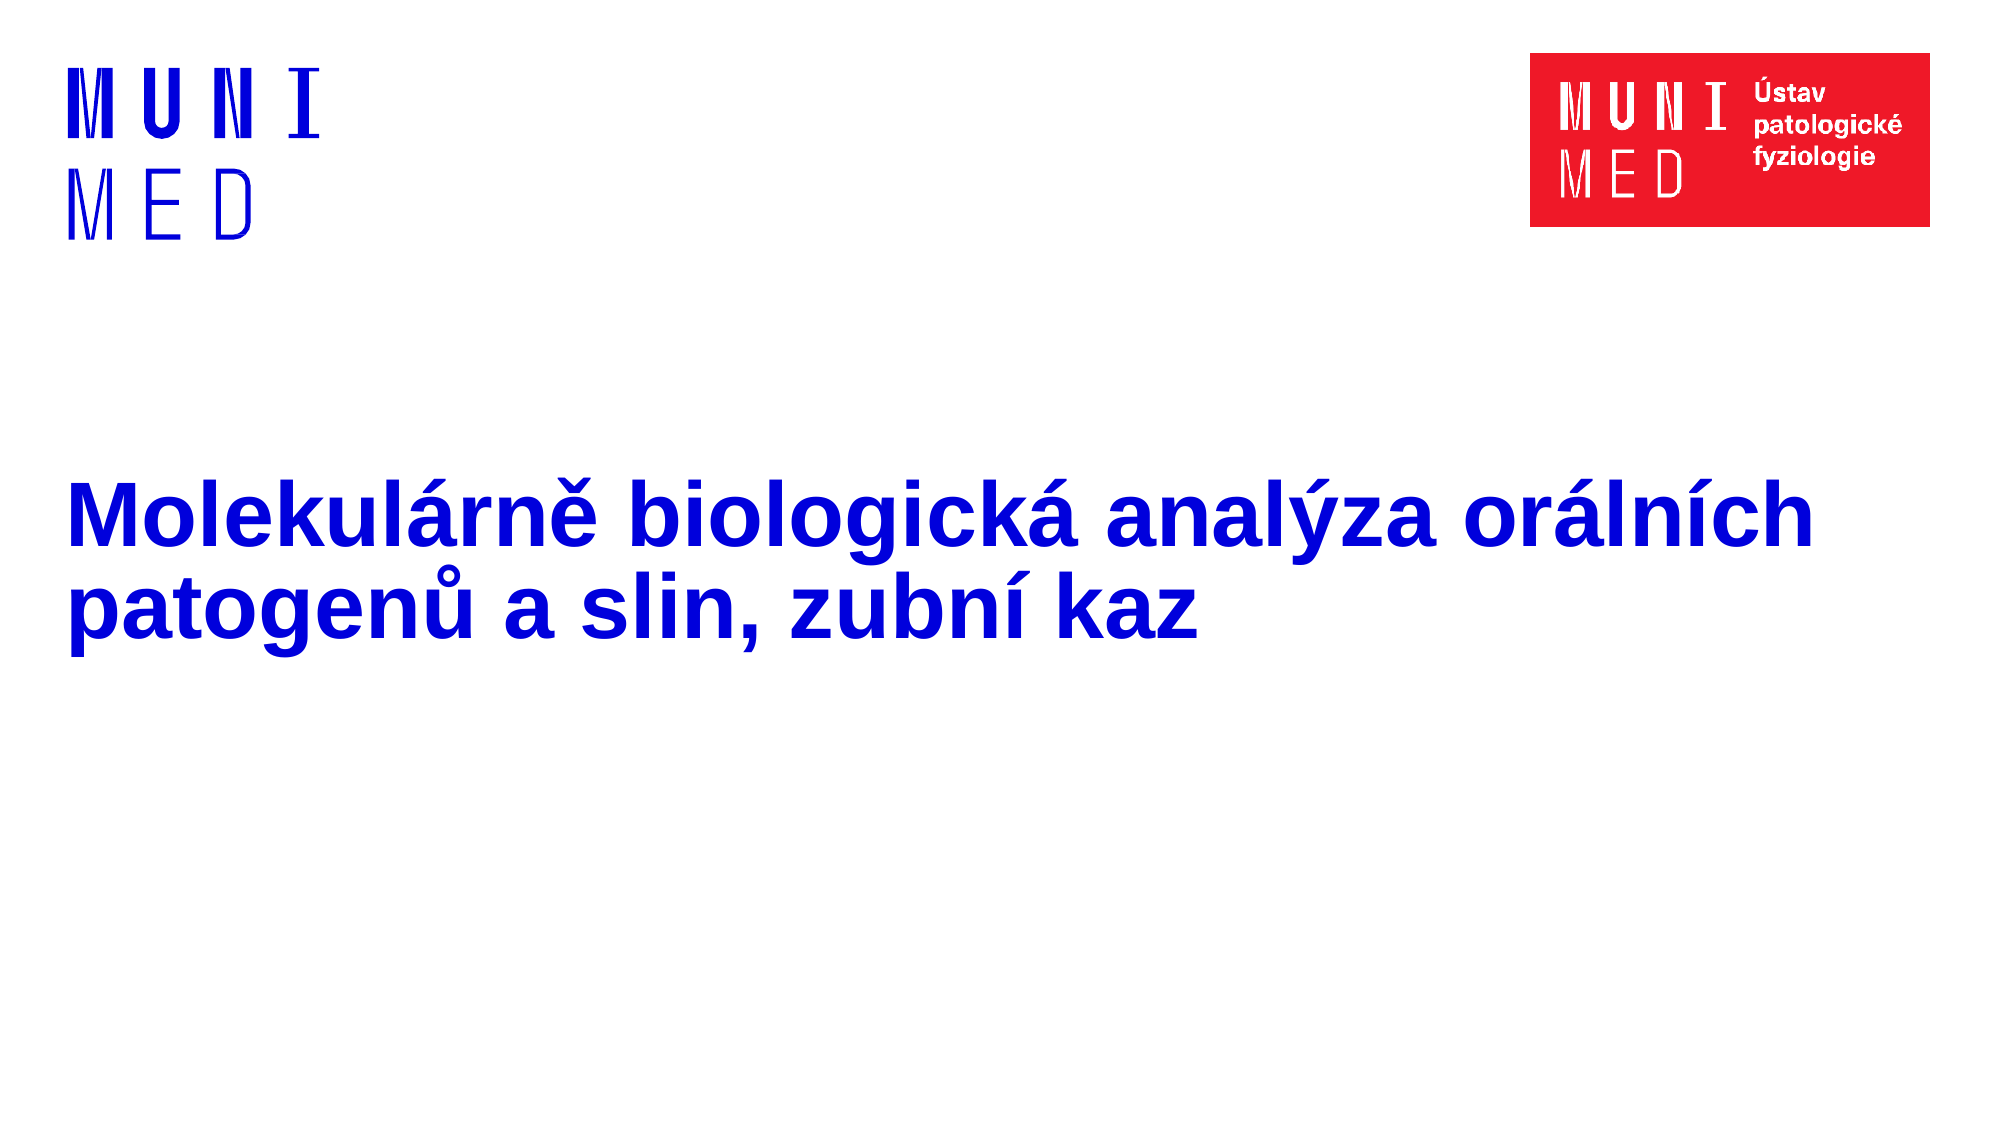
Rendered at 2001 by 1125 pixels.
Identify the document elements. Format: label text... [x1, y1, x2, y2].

text_box [67, 67, 113, 139]
text_box [68, 168, 112, 240]
text_box [215, 168, 251, 240]
text_box [145, 168, 181, 240]
picture [1529, 53, 1930, 227]
text_box Molekulárně biologická analýza orálních patogenů a slin, zubní kaz [63, 452, 1822, 657]
text_box [288, 67, 320, 139]
text_box [144, 67, 180, 139]
text_box [214, 67, 252, 139]
